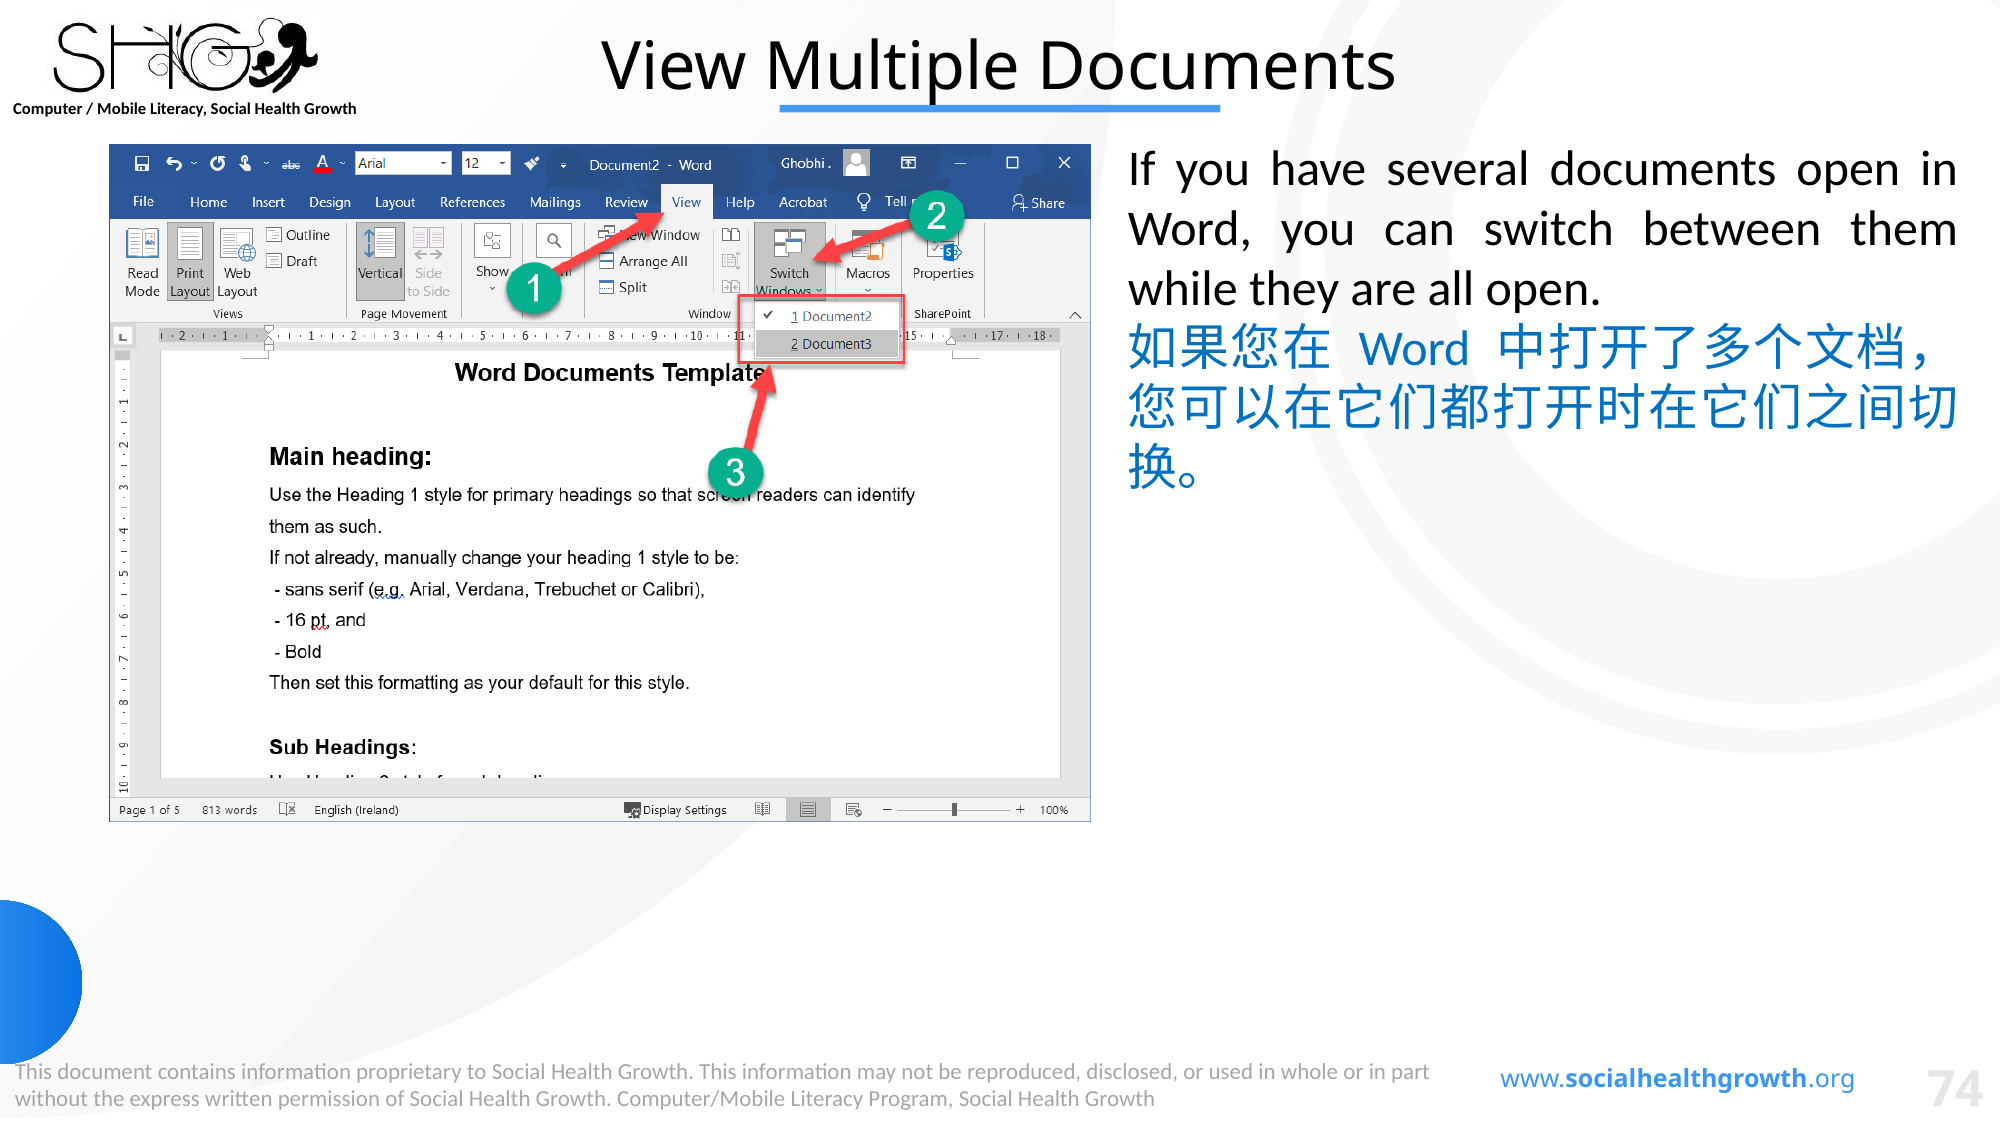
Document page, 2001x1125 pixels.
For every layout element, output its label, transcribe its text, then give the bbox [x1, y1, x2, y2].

picture [109, 144, 1091, 822]
text_box View Multiple Documents [0, 0, 2000, 111]
text_box If you have several documents open in Word, you can switch between them while they are all open. 如果您在 Word 中打开了多个文档，您可以在它们都打开时在它们之间切换。 [1113, 128, 1974, 504]
